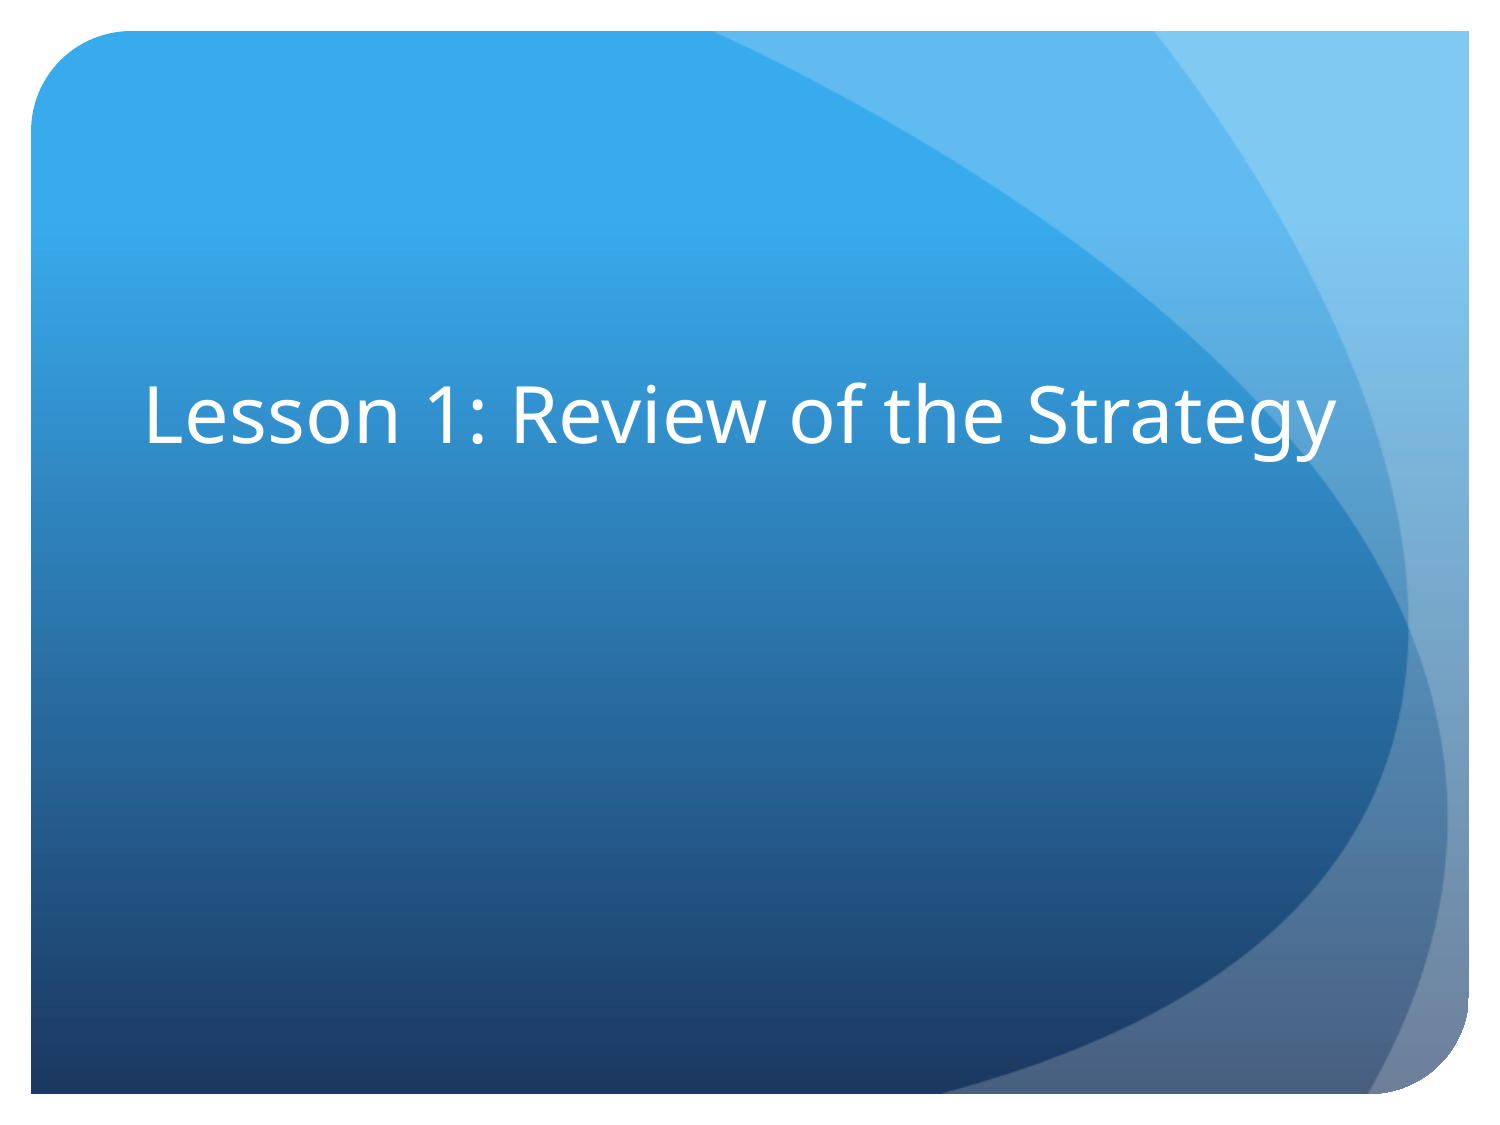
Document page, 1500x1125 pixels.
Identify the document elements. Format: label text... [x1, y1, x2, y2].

picture [24, 30, 1473, 1094]
title Lesson 1: Review of the Strategy [127, 62, 1372, 468]
